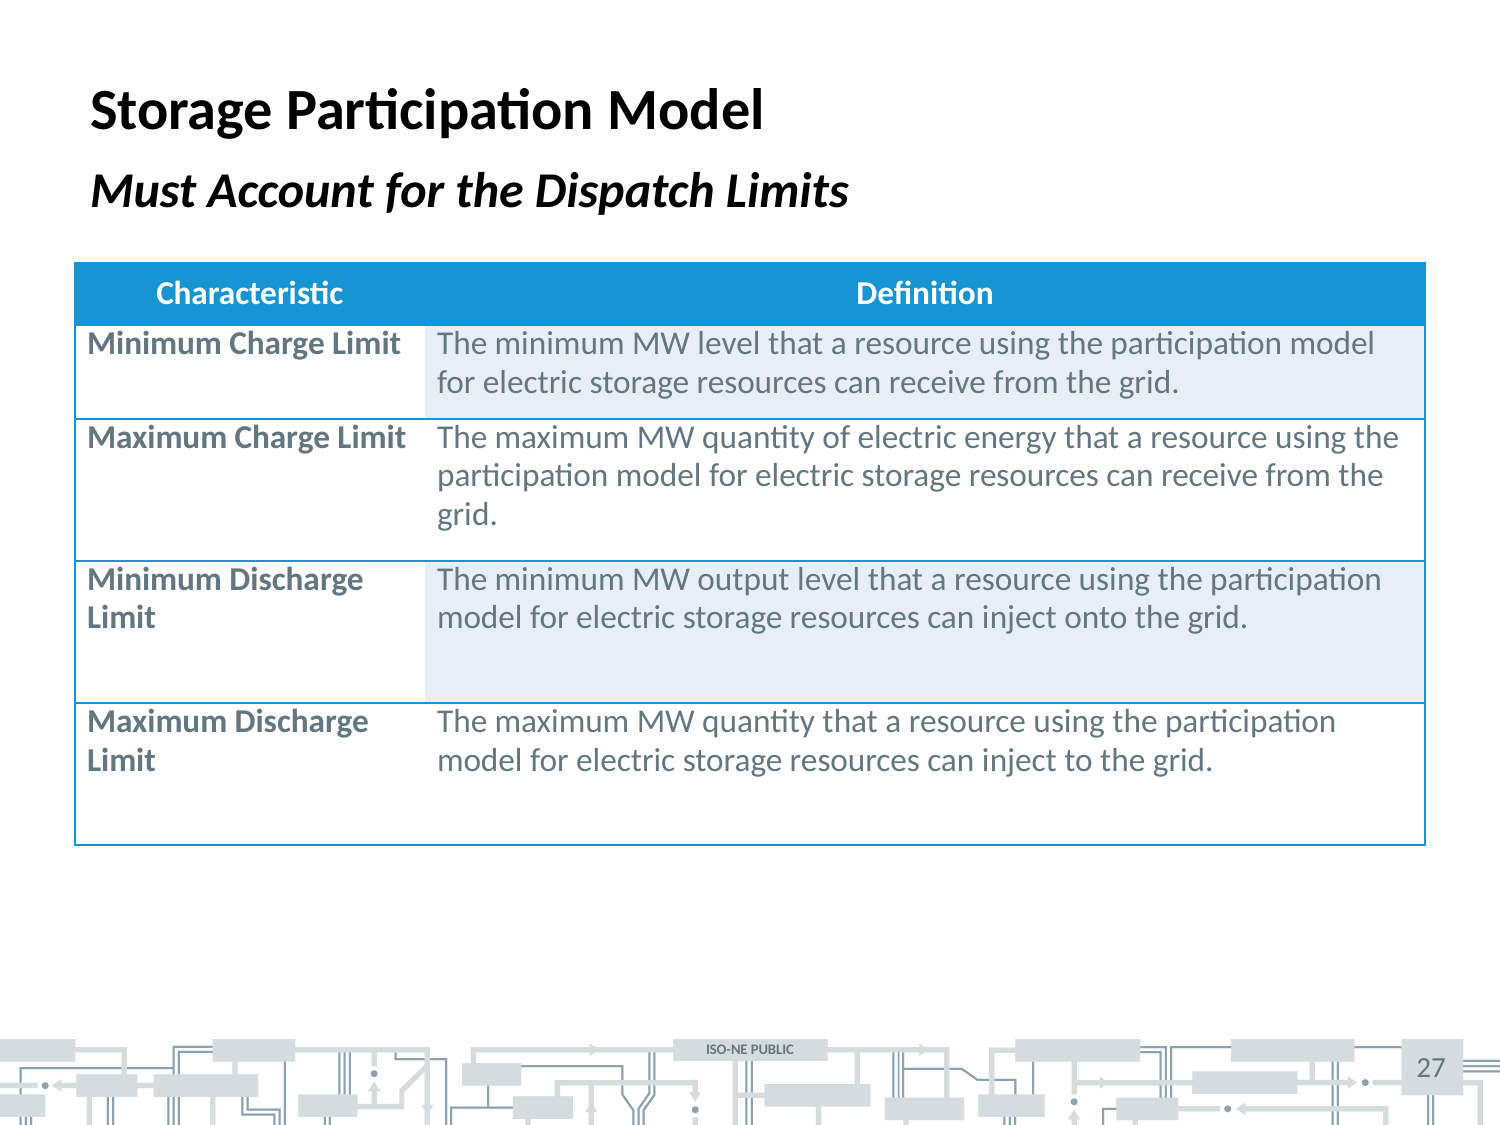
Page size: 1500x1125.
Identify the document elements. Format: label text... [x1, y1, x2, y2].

table_cell Minimum Charge Limit [76, 326, 425, 418]
picture [0, 1031, 1500, 1125]
table_cell The minimum MW output level that a resource using the participation model for electric storage resources can inject onto the grid. [425, 562, 1424, 702]
slide_number 27 [1400, 1044, 1463, 1088]
list Must Account for the Dispatch Limits [75, 149, 1425, 225]
table_header Definition [425, 263, 1424, 324]
table_cell Maximum Discharge Limit [76, 704, 425, 844]
table_cell The maximum MW quantity that a resource using the participation model for electric storage resources can inject to the grid. [425, 704, 1424, 844]
table_cell The maximum MW quantity of electric energy that a resource using the participation model for electric storage resources can receive from the grid. [425, 420, 1424, 560]
title Storage Participation Model [75, 62, 1425, 149]
table_cell Minimum Discharge Limit [76, 562, 425, 702]
table_cell The minimum MW level that a resource using the participation model for electric storage resources can receive from the grid. [425, 326, 1424, 418]
table_cell Maximum Charge Limit [76, 420, 425, 560]
table_header Characteristic [76, 263, 425, 324]
